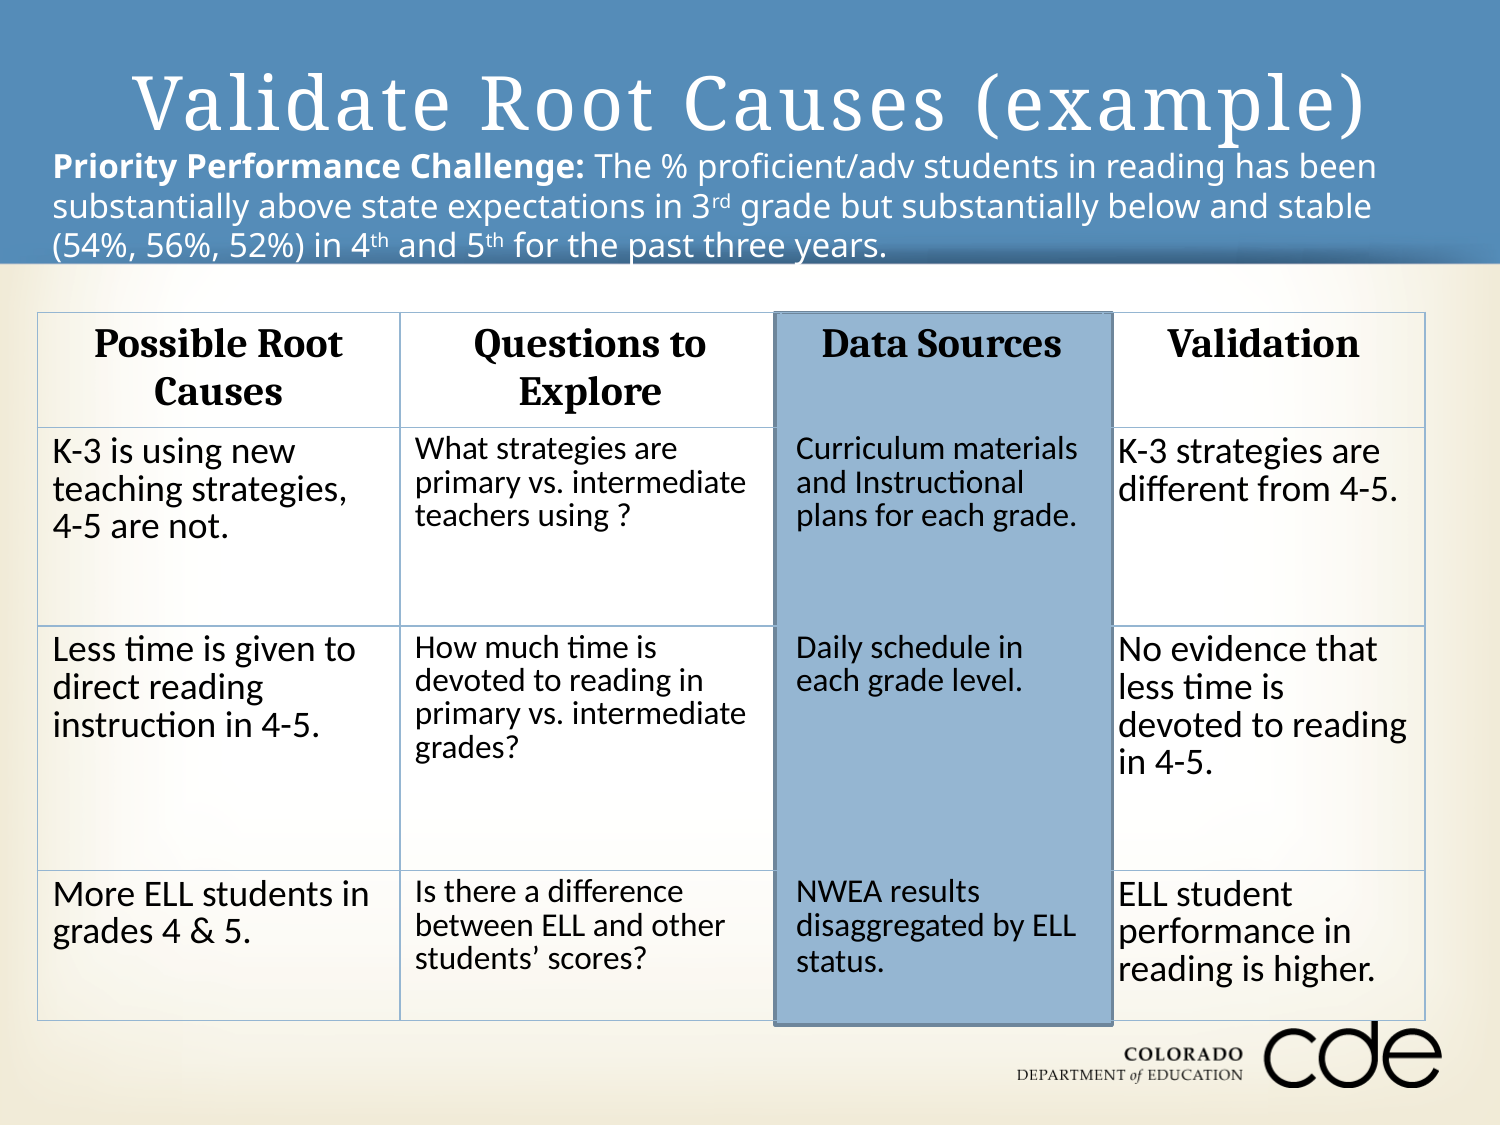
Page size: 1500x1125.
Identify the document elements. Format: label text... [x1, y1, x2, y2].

title Validate Root Causes (example) [75, 47, 1425, 137]
text_box Priority Performance Challenge: The % proficient/adv students in reading has been substantially above state expectations in 3rd grade but substantially below and stable (54%, 56%, 52%) in 4th and 5th for the past three years. [37, 137, 1463, 272]
table_header Data Sources [782, 313, 1102, 427]
table_cell K-3 strategies are different from 4-5. [1104, 428, 1424, 625]
table_cell NWEA results disaggregated by ELL status. [782, 871, 1102, 1020]
table_cell ELL student performance in reading is higher. [1104, 871, 1424, 1020]
table_cell Less time is given to direct reading instruction in 4-5. [38, 627, 399, 870]
table_cell Daily schedule in each grade level. [782, 627, 1102, 870]
table_header Possible Root Causes [38, 313, 399, 427]
picture [0, 0, 1500, 1125]
table_header Validation [1104, 313, 1424, 427]
table_cell No evidence that less time is devoted to reading in 4-5. [1104, 627, 1424, 870]
table_cell What strategies are primary vs. intermediate teachers using ? [401, 428, 780, 625]
table_cell More ELL students in grades 4 & 5. [38, 871, 399, 1020]
text_box [773, 1021, 1114, 1027]
table_cell Curriculum materials and Instructional plans for each grade. [782, 428, 1102, 625]
table_header Questions to Explore [401, 313, 780, 427]
table_cell K-3 is using new teaching strategies, 4-5 are not. [38, 428, 399, 625]
table_cell How much time is devoted to reading in primary vs. intermediate grades? [401, 627, 780, 870]
table_cell Is there a difference between ELL and other students’ scores? [401, 871, 780, 1020]
